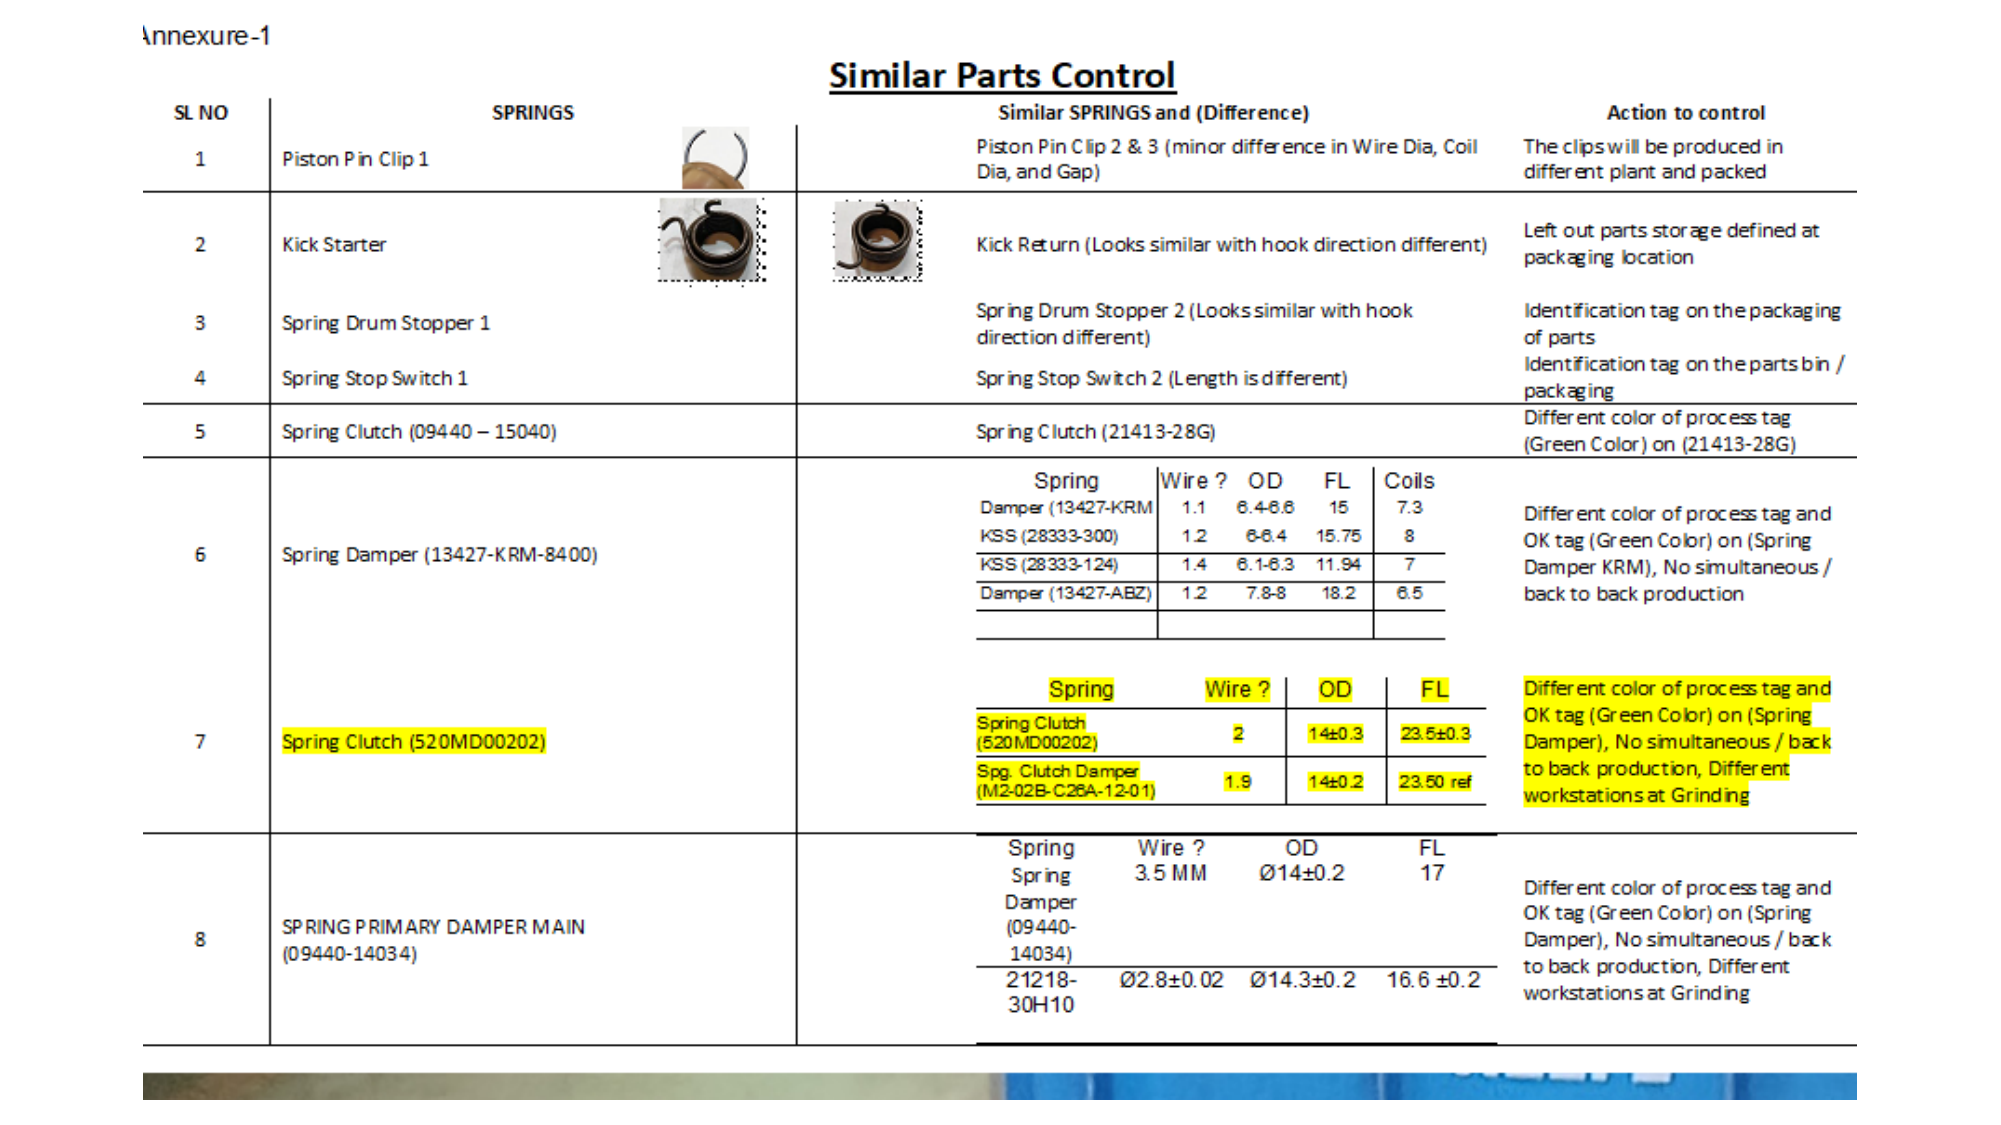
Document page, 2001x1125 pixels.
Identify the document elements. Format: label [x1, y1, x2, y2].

picture [143, 22, 1857, 1100]
